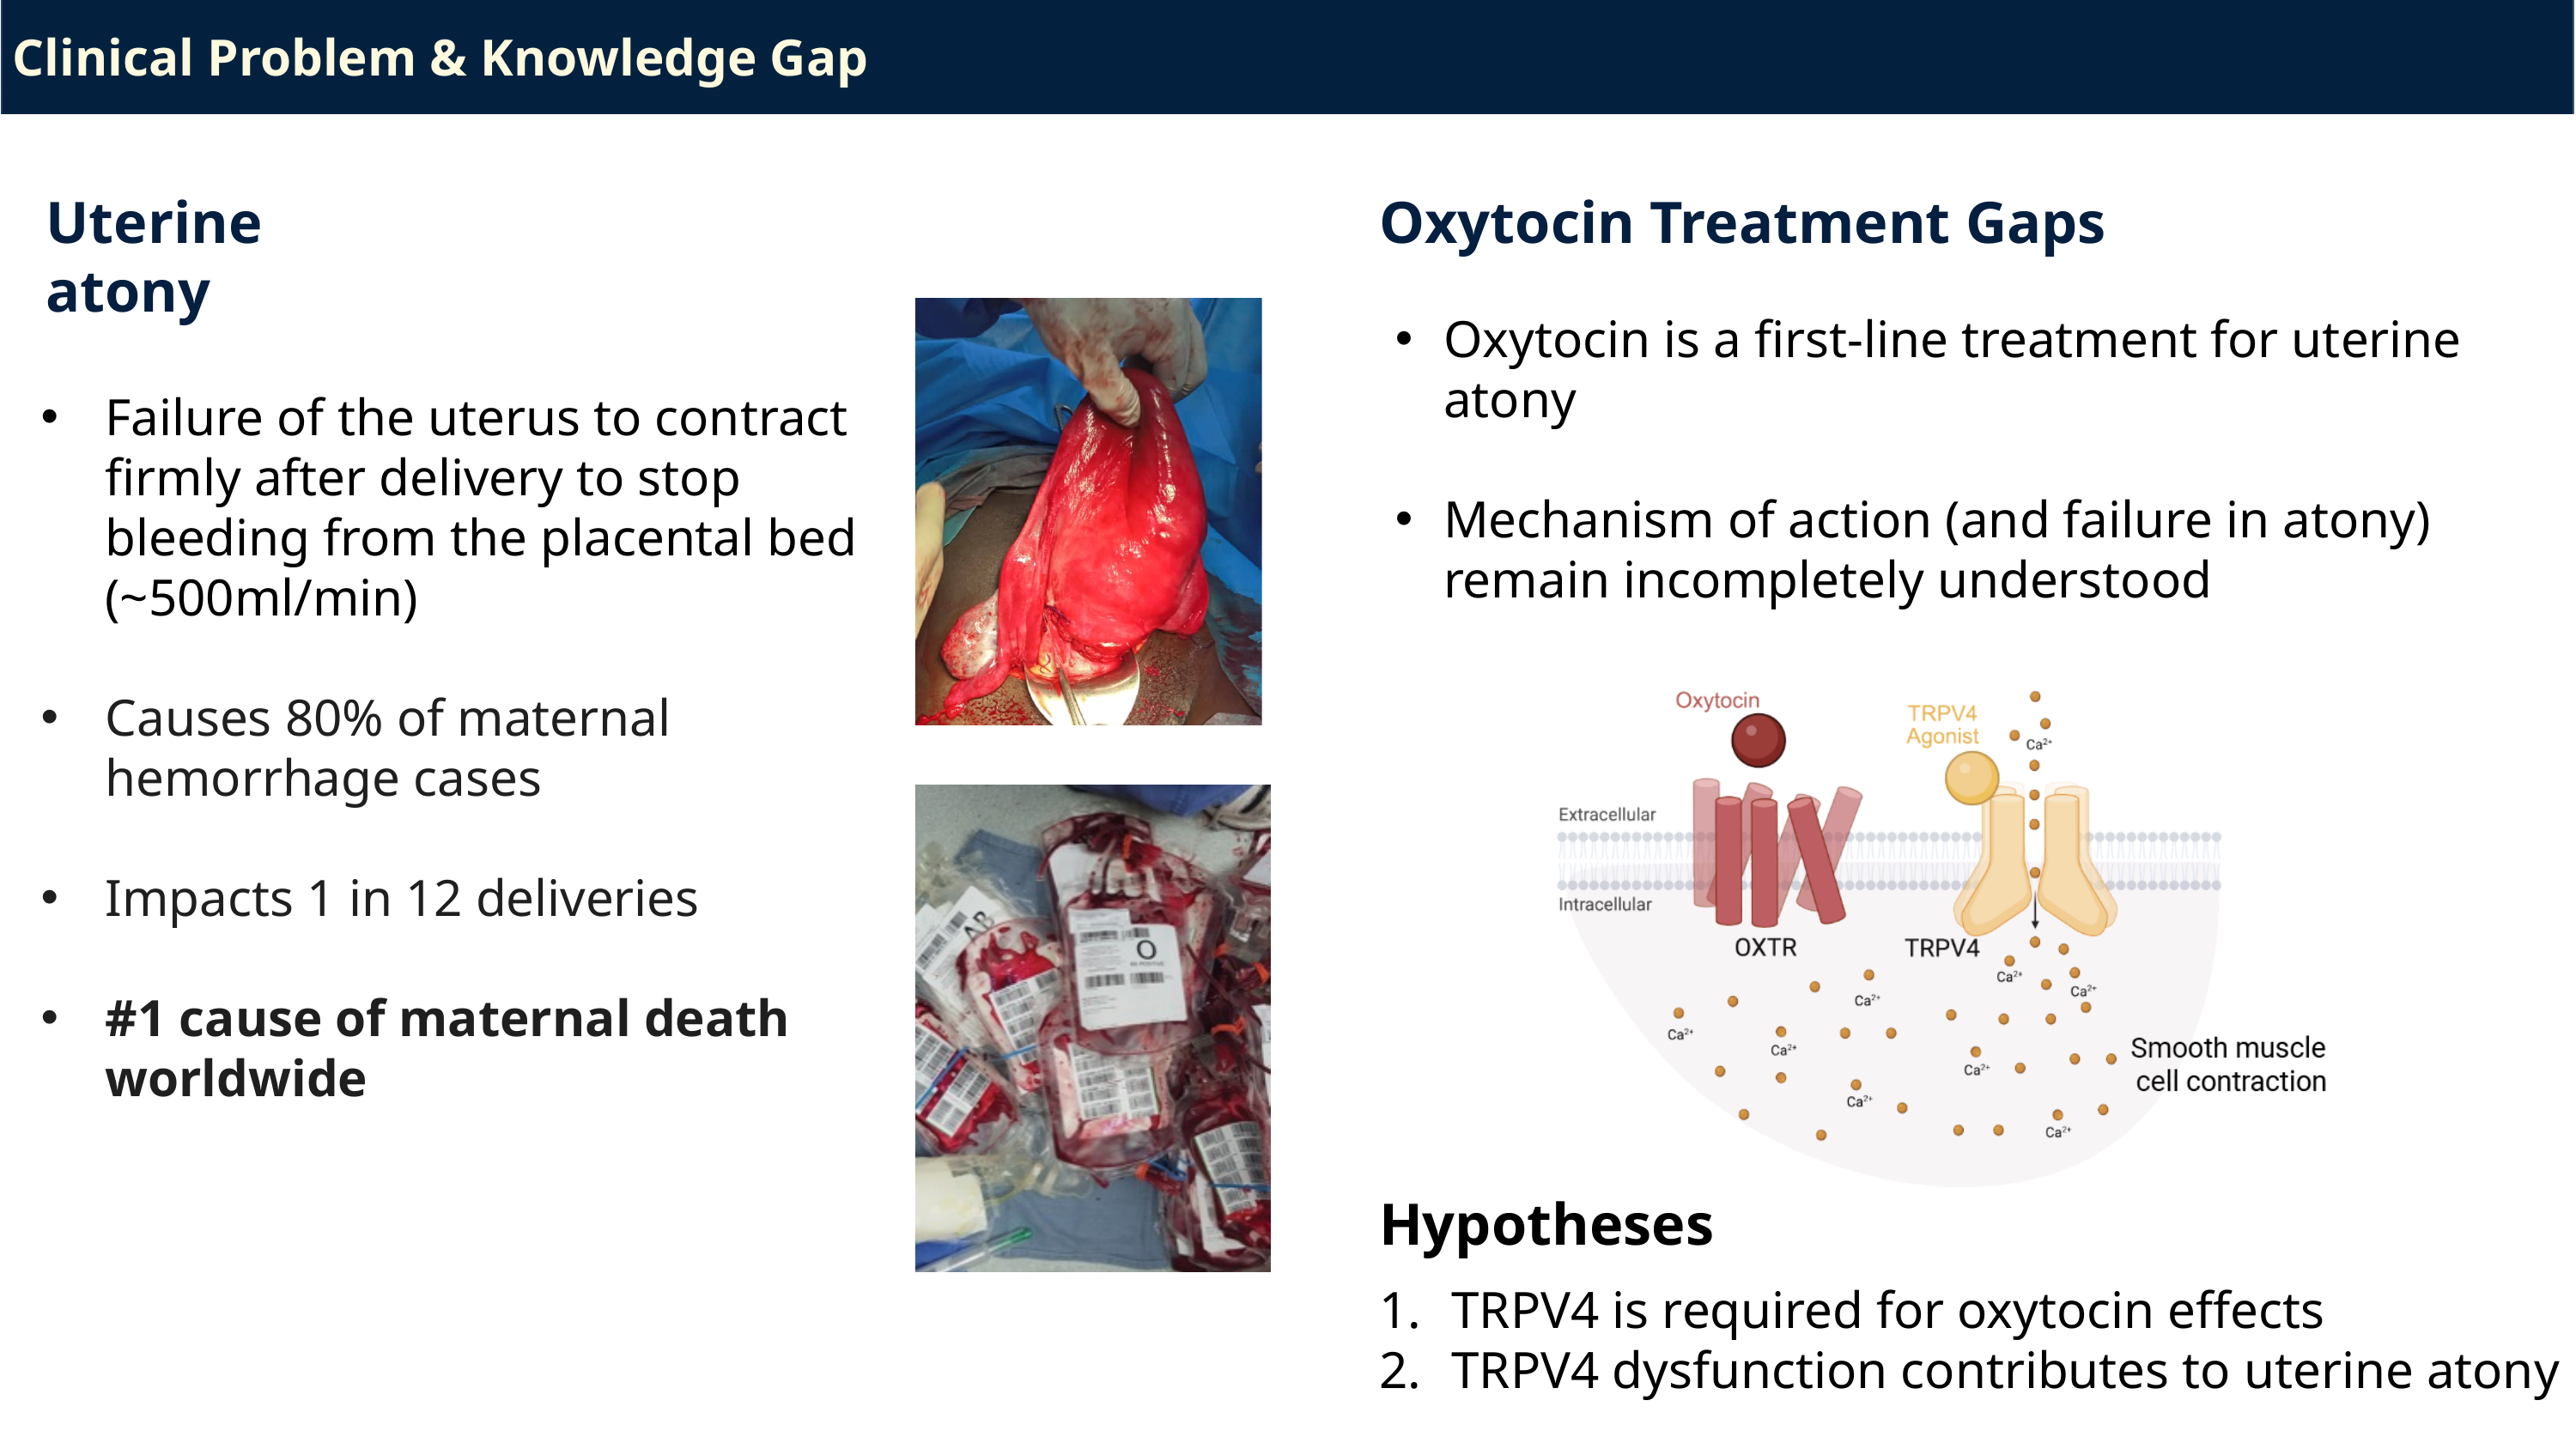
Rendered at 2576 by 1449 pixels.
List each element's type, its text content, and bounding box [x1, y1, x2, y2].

text_box Failure of the uterus to contract firmly after delivery to stop bleeding from the placental bed (~500ml/min) Causes 80% of maternal hemorrhage cases Impacts 1 in 12 deliveries #1 cause of maternal death worldwide [27, 318, 915, 1173]
picture [914, 298, 1262, 726]
text_box Uterine atony [33, 179, 449, 330]
text_box Oxytocin is a first-line treatment for uterine atony Mechanism of action (and failure in atony) remain incompletely understood [1366, 301, 2512, 615]
picture [1516, 617, 2362, 1199]
text_box Oxytocin Treatment Gaps [1366, 179, 2182, 261]
picture [914, 785, 1272, 1272]
text_box Hypotheses TRPV4 is required for oxytocin effects TRPV4 dysfunction contributes to uterine atony [1366, 1181, 2576, 1405]
text_box [0, 0, 2576, 114]
text_box Clinical Problem & Knowledge Gap [0, 20, 1288, 93]
